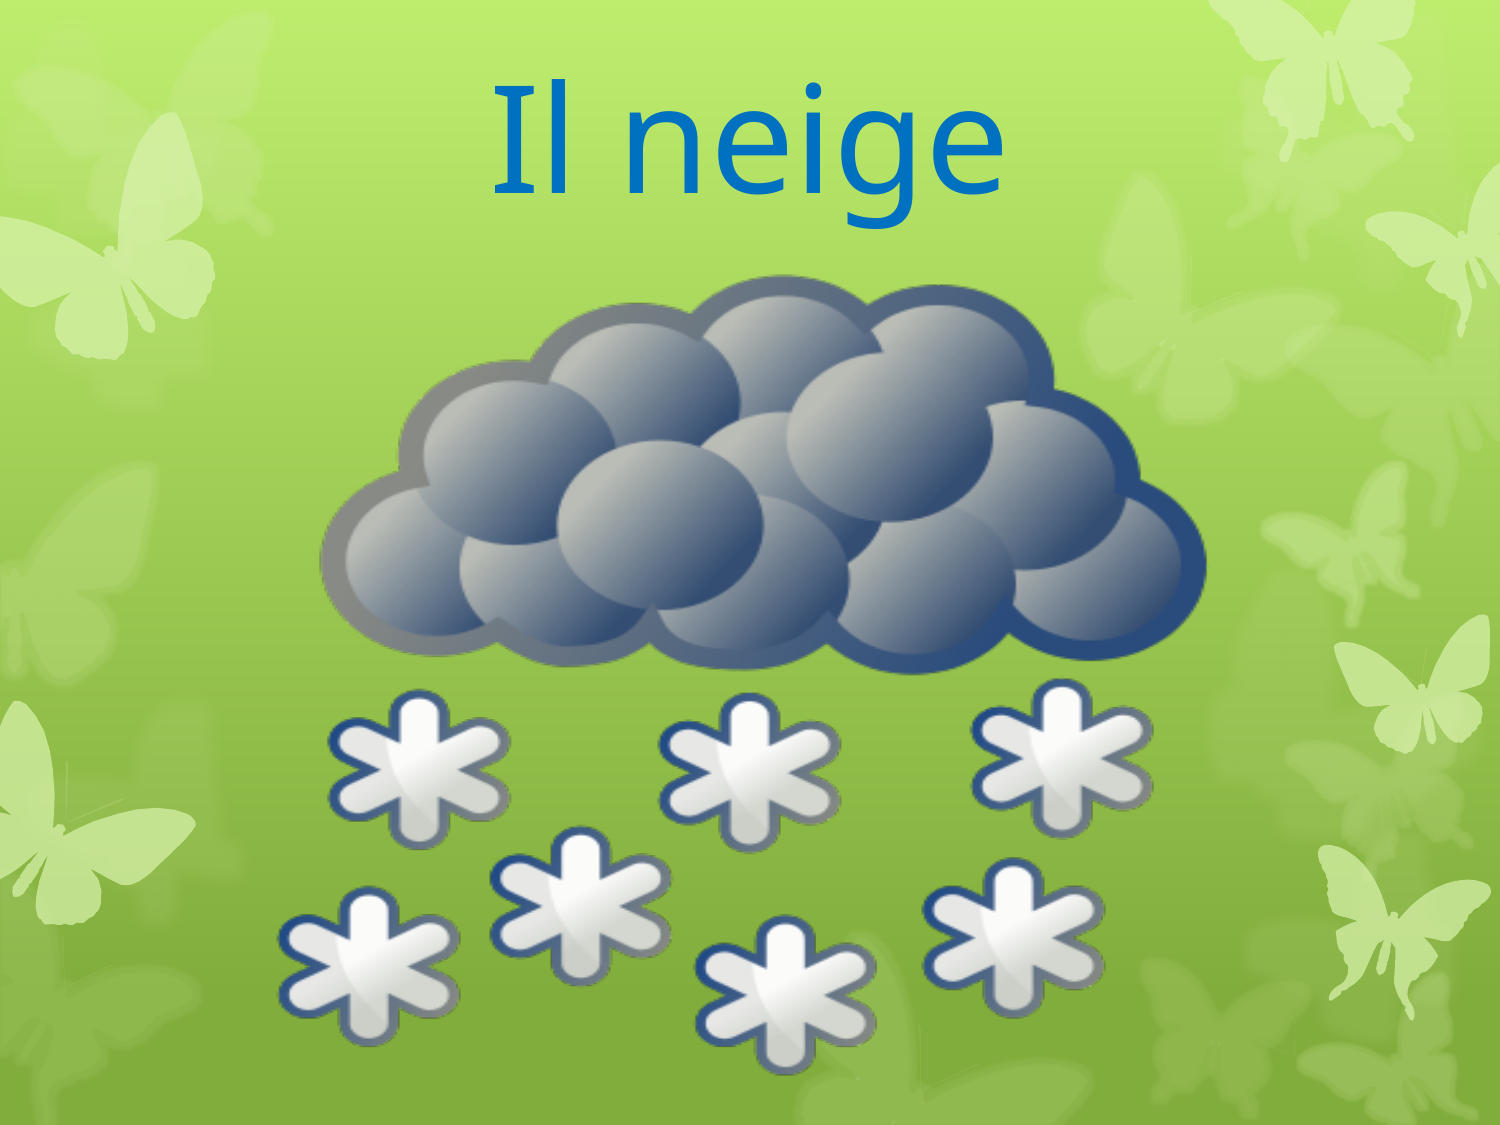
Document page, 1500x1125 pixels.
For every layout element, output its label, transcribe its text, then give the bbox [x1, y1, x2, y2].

text_box Il neige [474, 36, 1026, 231]
picture [170, 254, 1235, 1107]
